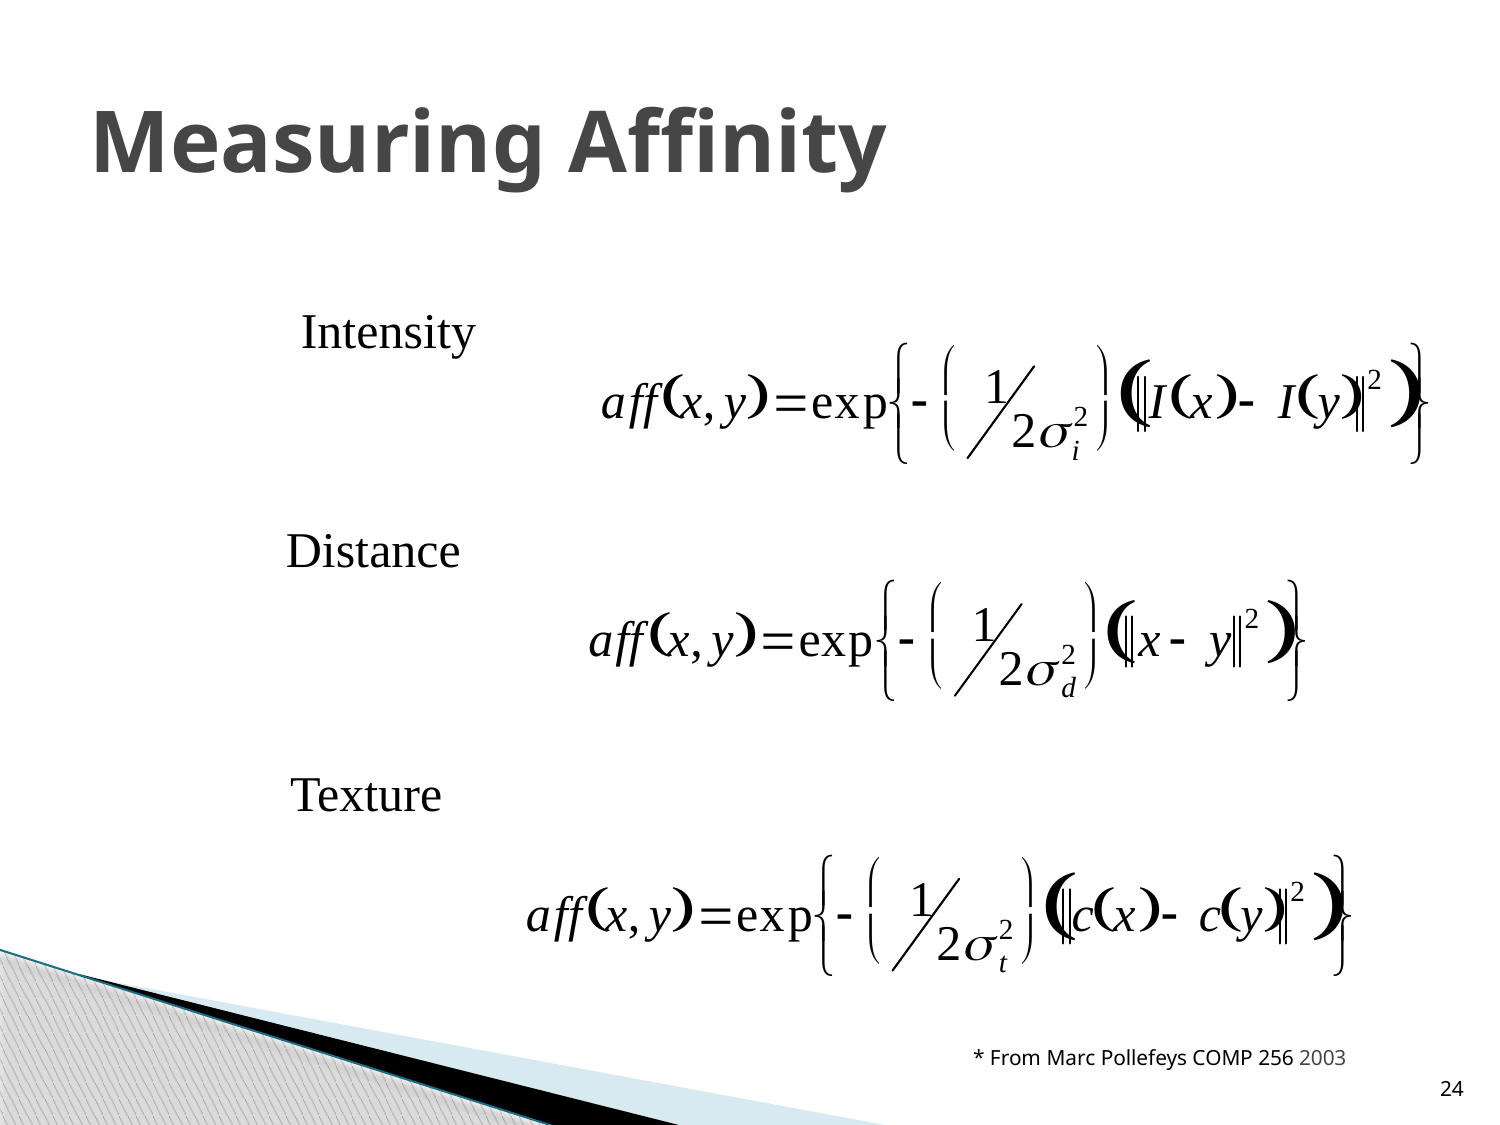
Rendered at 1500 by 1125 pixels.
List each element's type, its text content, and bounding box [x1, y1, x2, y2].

slide_number 24 [1418, 1051, 1479, 1112]
text_box Intensity [286, 291, 492, 367]
text_box Distance [271, 510, 476, 586]
text_box Texture [275, 753, 458, 829]
title Measuring Affinity [75, 45, 1425, 233]
picture [598, 341, 1433, 469]
text_box * From Marc Pollefeys COMP 256 2003 [958, 1037, 1361, 1078]
picture [523, 853, 1356, 982]
picture [585, 578, 1310, 707]
